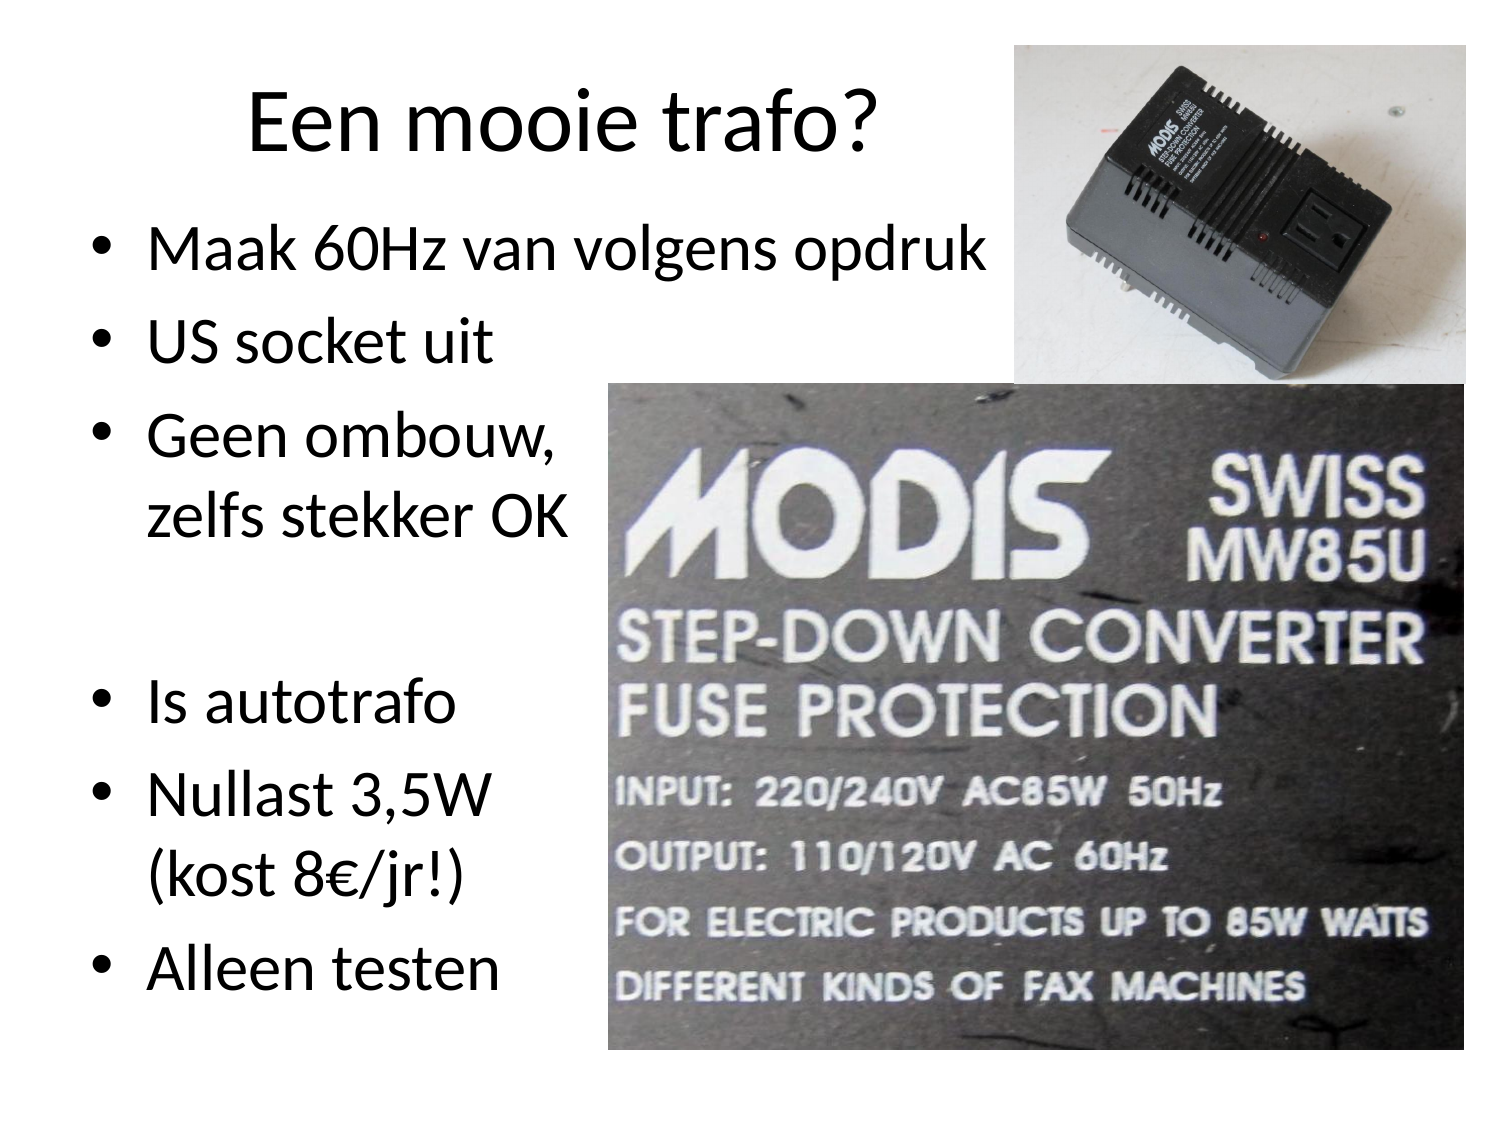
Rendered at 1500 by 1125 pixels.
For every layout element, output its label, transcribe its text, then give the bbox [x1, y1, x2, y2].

title Een mooie trafo? [75, 45, 1013, 185]
list Maak 60Hz van volgens opdruk US socket uit Geen ombouw, zelfs stekker OK Is autotrafo Nullast 3,5W (kost 8€/jr!) Alleen testen [75, 196, 1425, 1080]
picture [607, 45, 1466, 1050]
